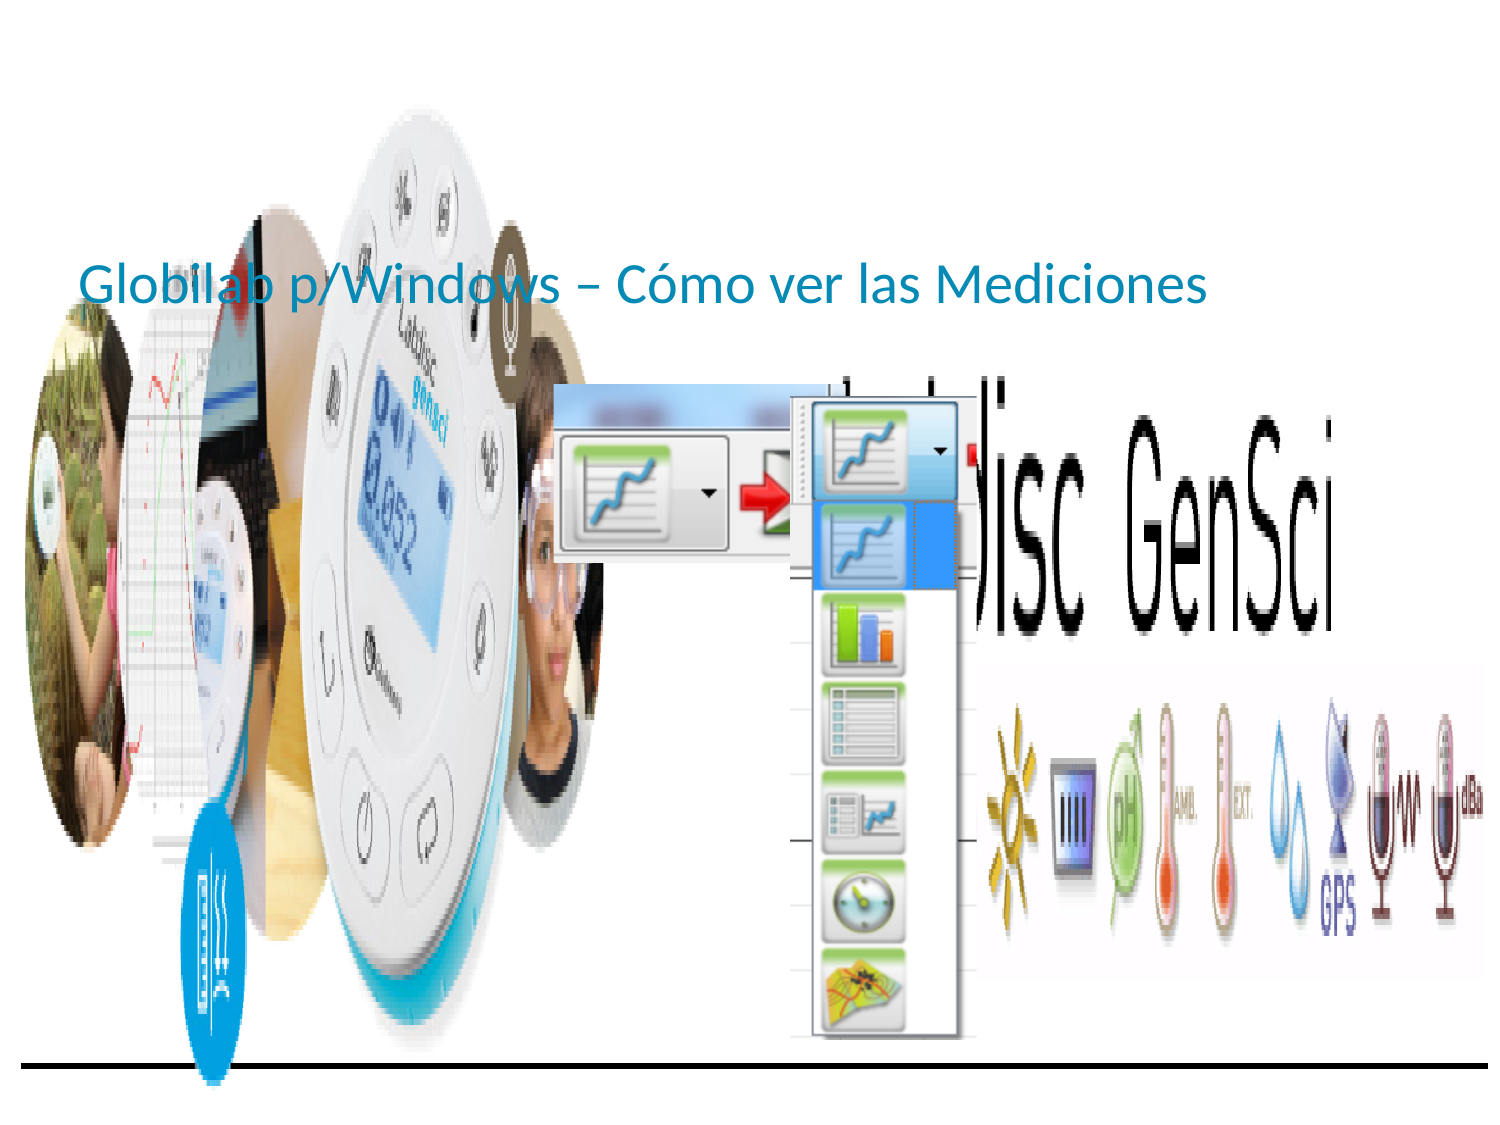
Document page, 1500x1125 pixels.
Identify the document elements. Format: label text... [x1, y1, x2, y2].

text_box Globilab p/Windows – Cómo ver las Mediciones [63, 176, 1437, 385]
picture [0, 0, 1500, 1125]
